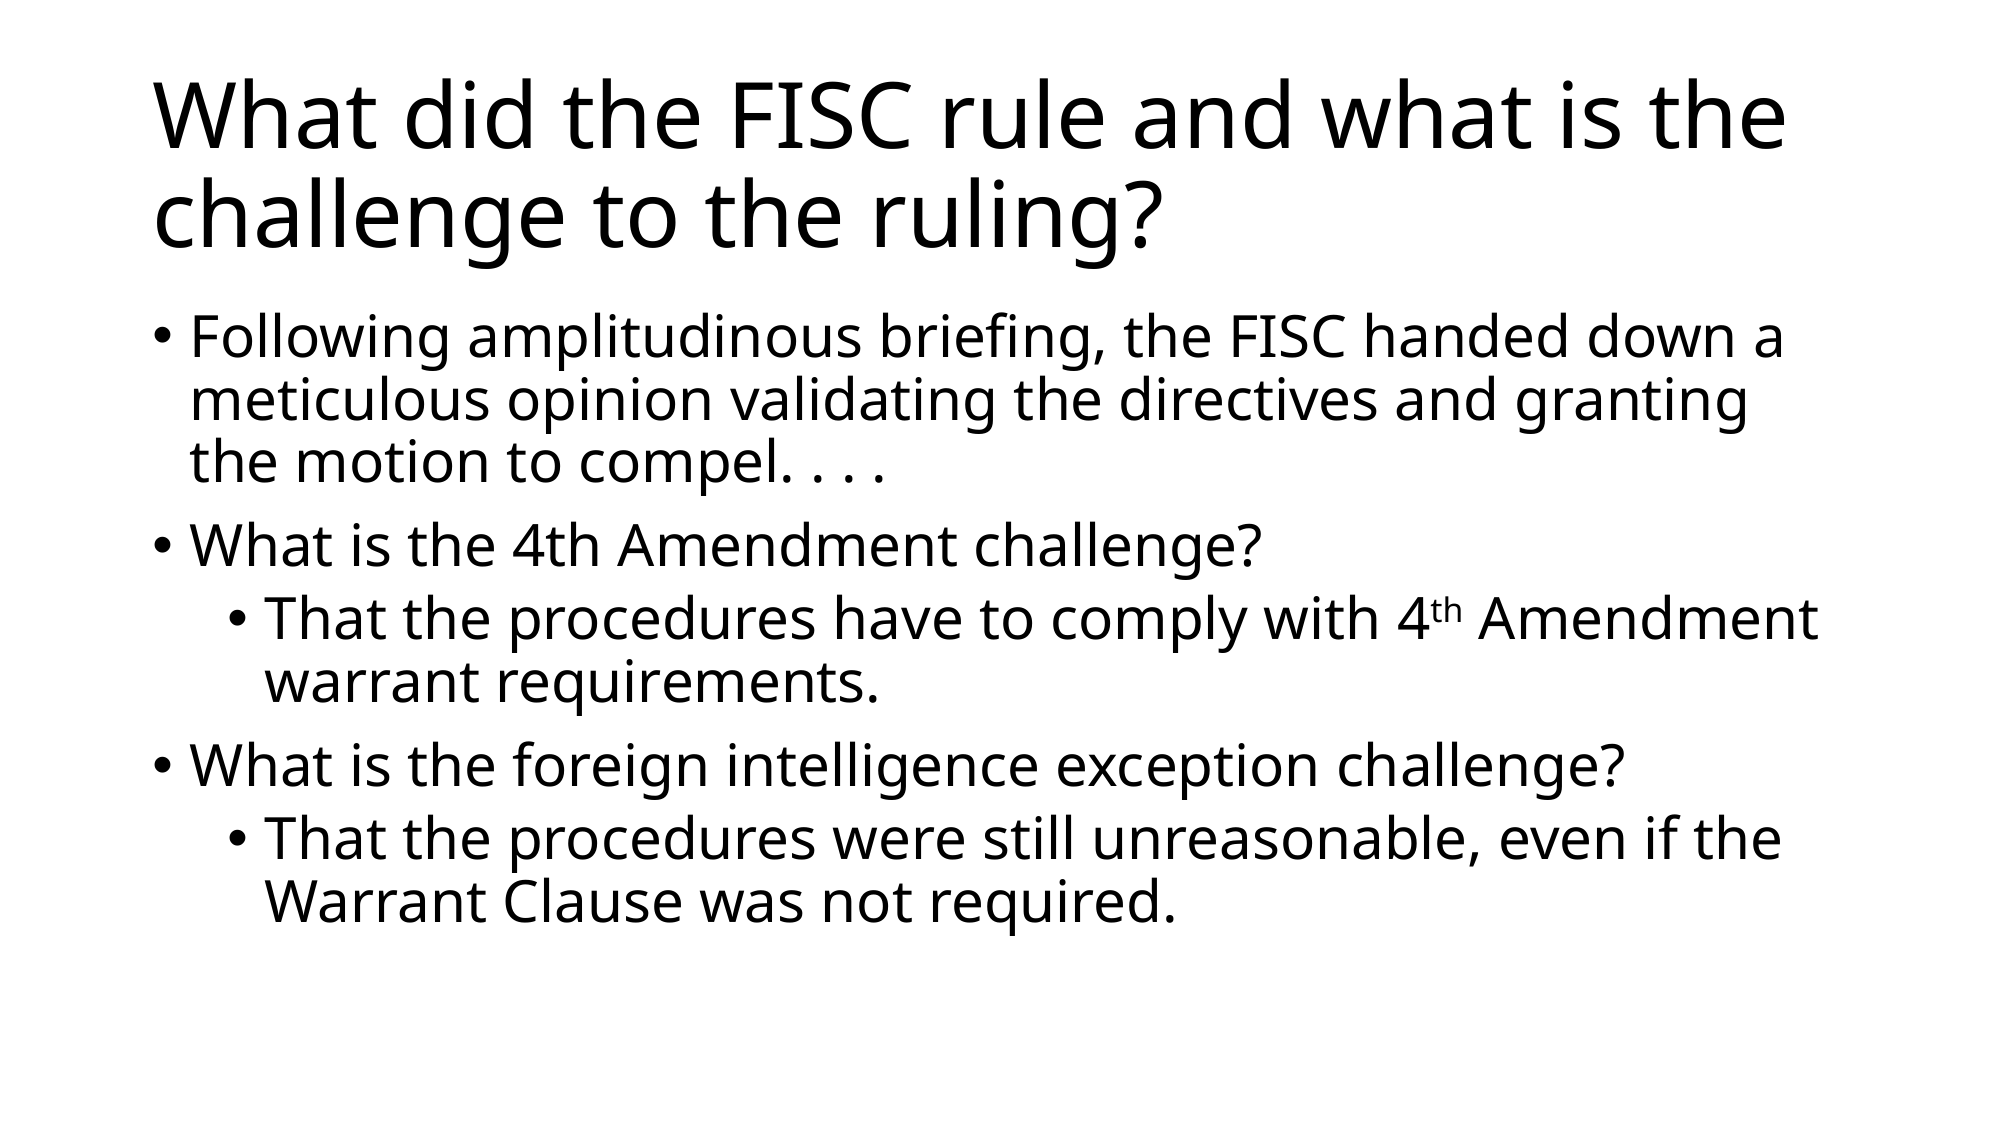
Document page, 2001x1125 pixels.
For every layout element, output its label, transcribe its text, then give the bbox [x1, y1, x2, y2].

list Following amplitudinous briefing, the FISC handed down a meticulous opinion validating the directives and granting the motion to compel. . . . What is the 4th Amendment challenge? That the procedures have to comply with 4th Amendment warrant requirements. What is the foreign intelligence exception challenge? That the procedures were still unreasonable, even if the Warrant Clause was not required. [137, 299, 1863, 1014]
title What did the FISC rule and what is the challenge to the ruling? [137, 59, 1863, 278]
